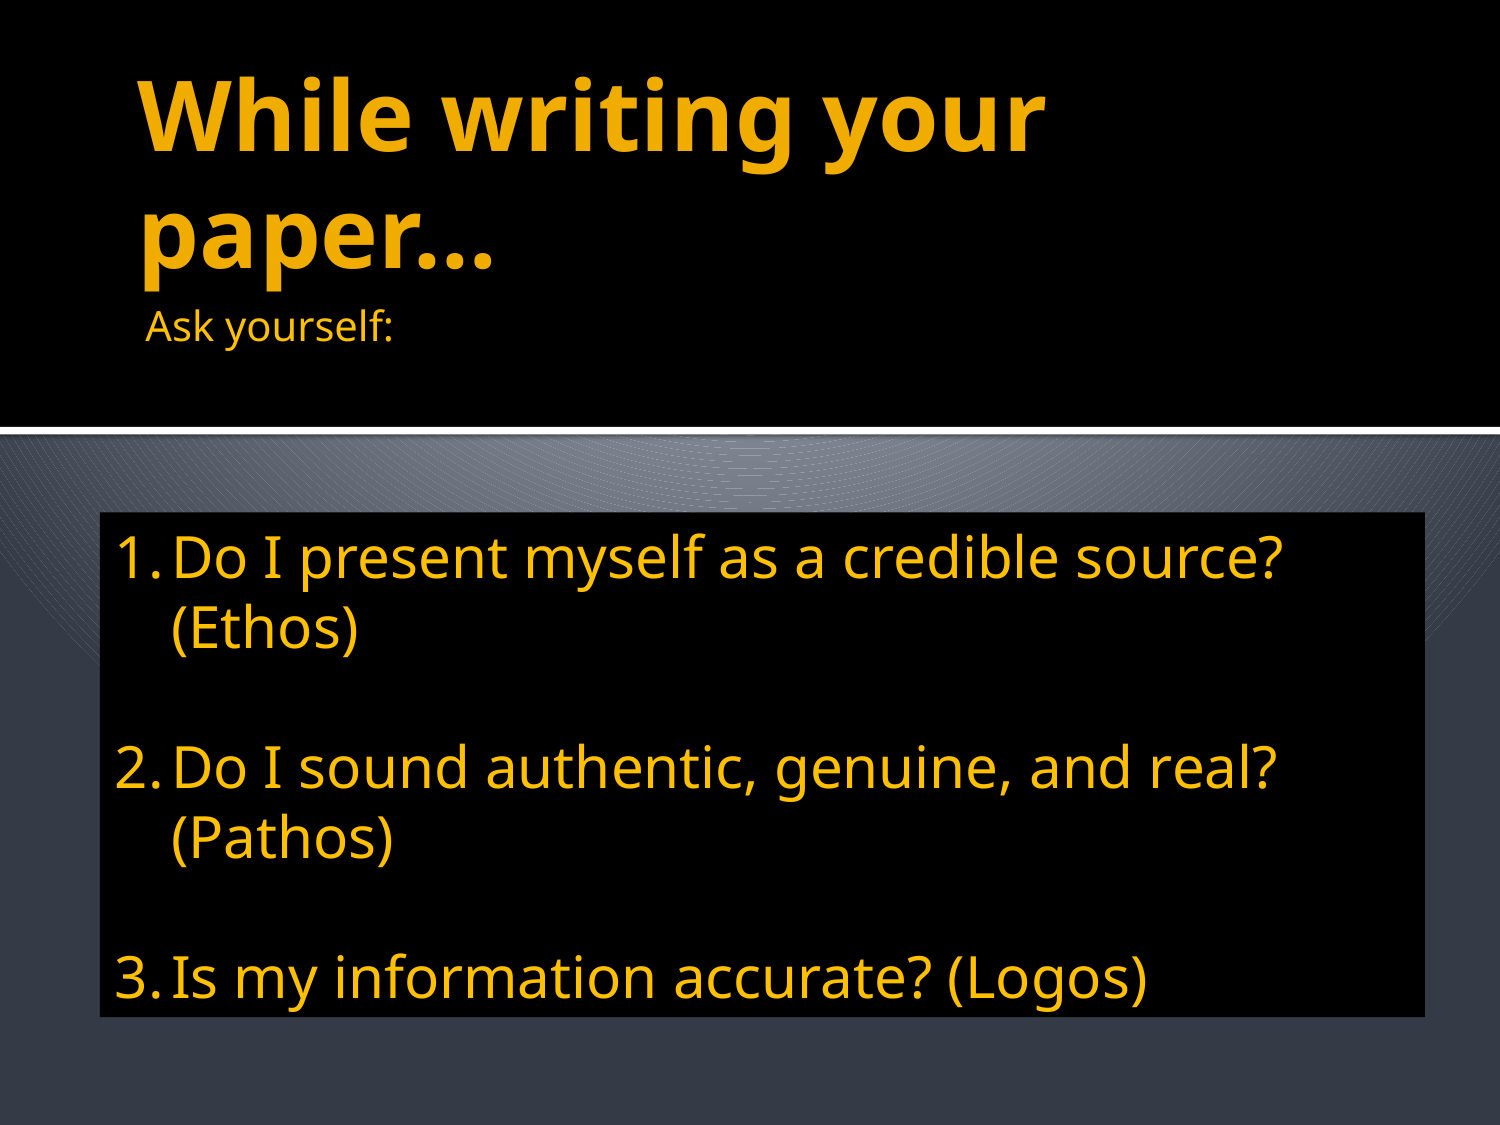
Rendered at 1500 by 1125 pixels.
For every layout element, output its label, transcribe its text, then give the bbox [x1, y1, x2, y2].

text_box Do I present myself as a credible source? (Ethos) Do I sound authentic, genuine, and real? (Pathos) Is my information accurate? (Logos) [99, 512, 1425, 1018]
list Ask yourself: [121, 299, 1438, 413]
title While writing your paper… [123, 19, 1438, 288]
